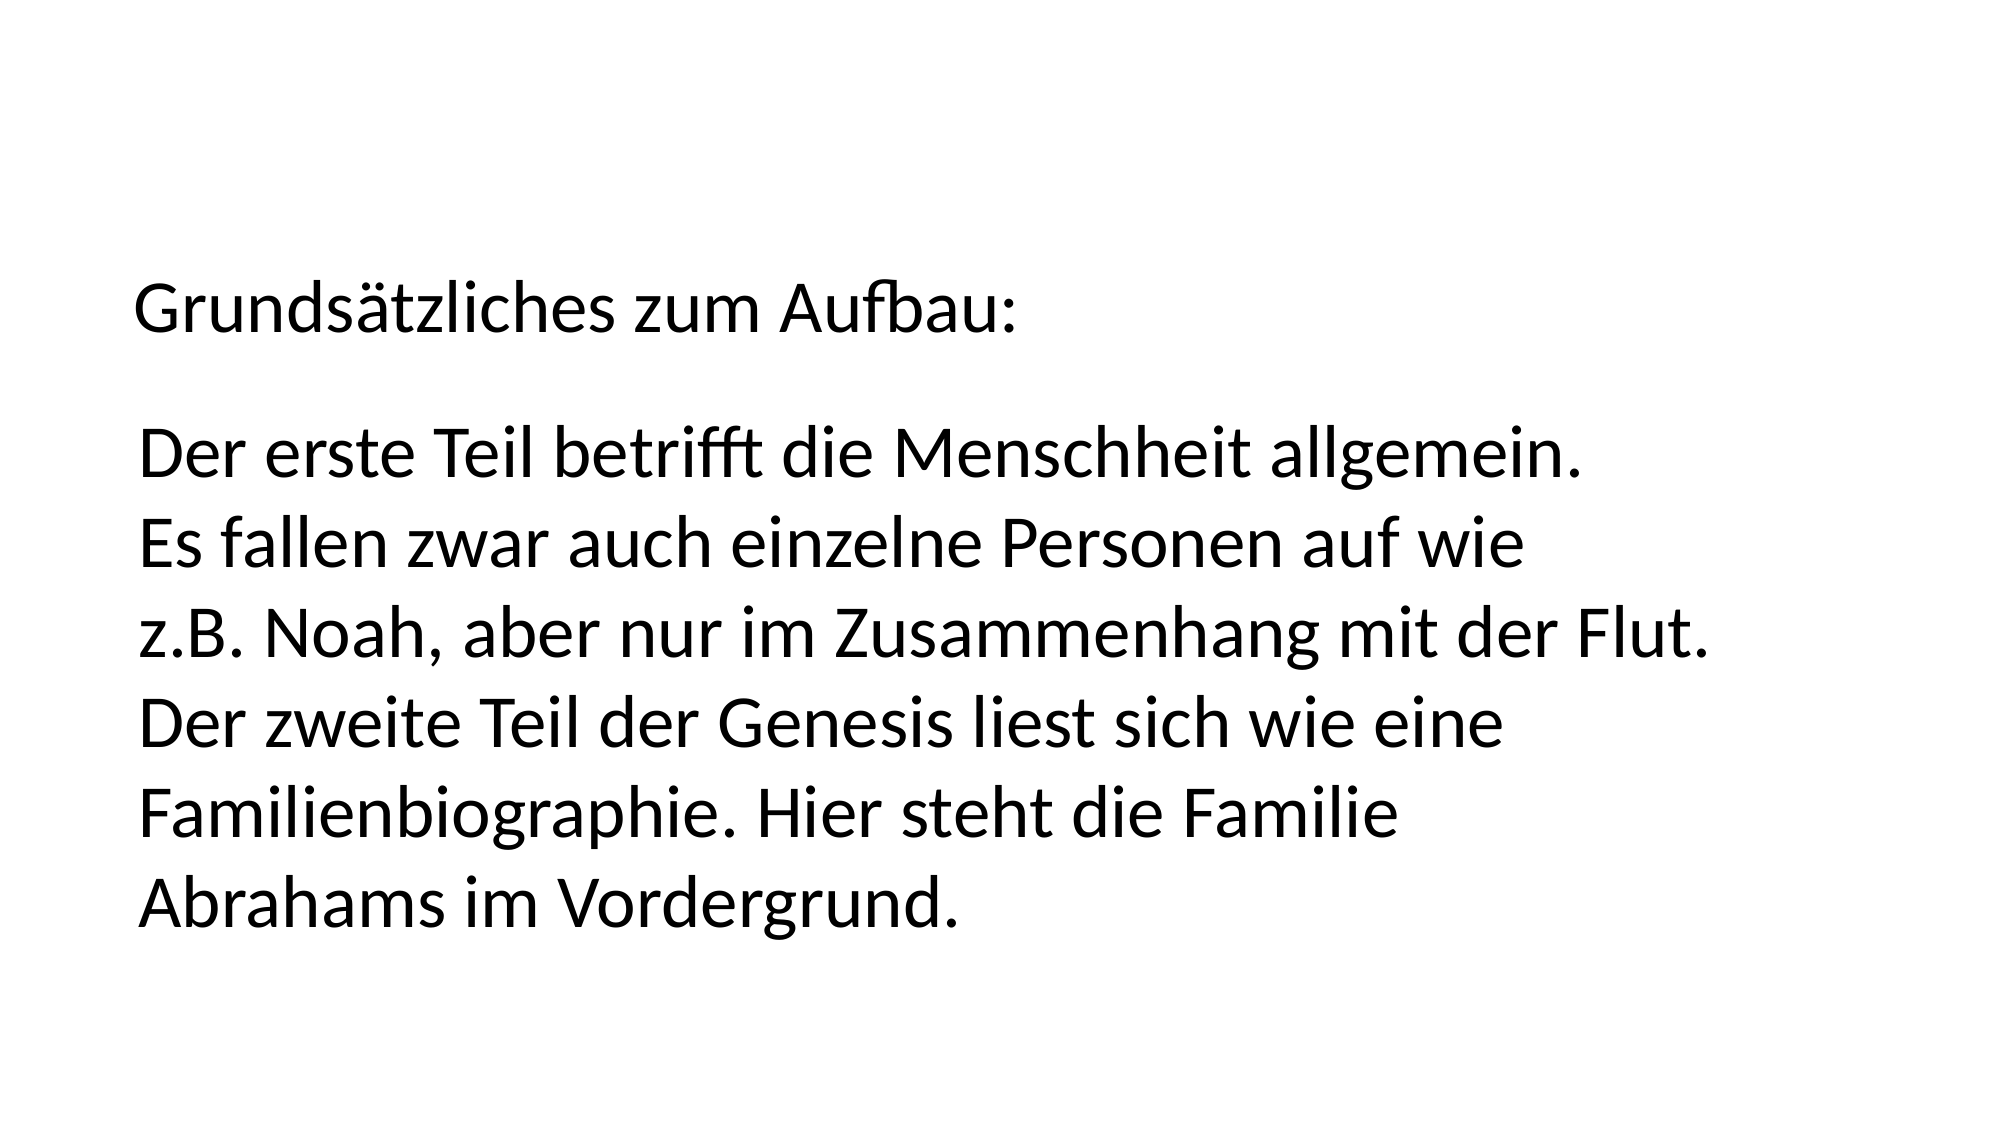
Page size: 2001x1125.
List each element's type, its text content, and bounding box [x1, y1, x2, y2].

text_box Der erste Teil betrifft die Menschheit allgemein. Es fallen zwar auch einzelne Personen auf wie z.B. Noah, aber nur im Zusammenhang mit der Flut. Der zweite Teil der Genesis liest sich wie eine Familienbiographie. Hier steht die Familie Abrahams im Vordergrund. [123, 395, 1746, 951]
text_box Grundsätzliches zum Aufbau: [119, 250, 1036, 355]
